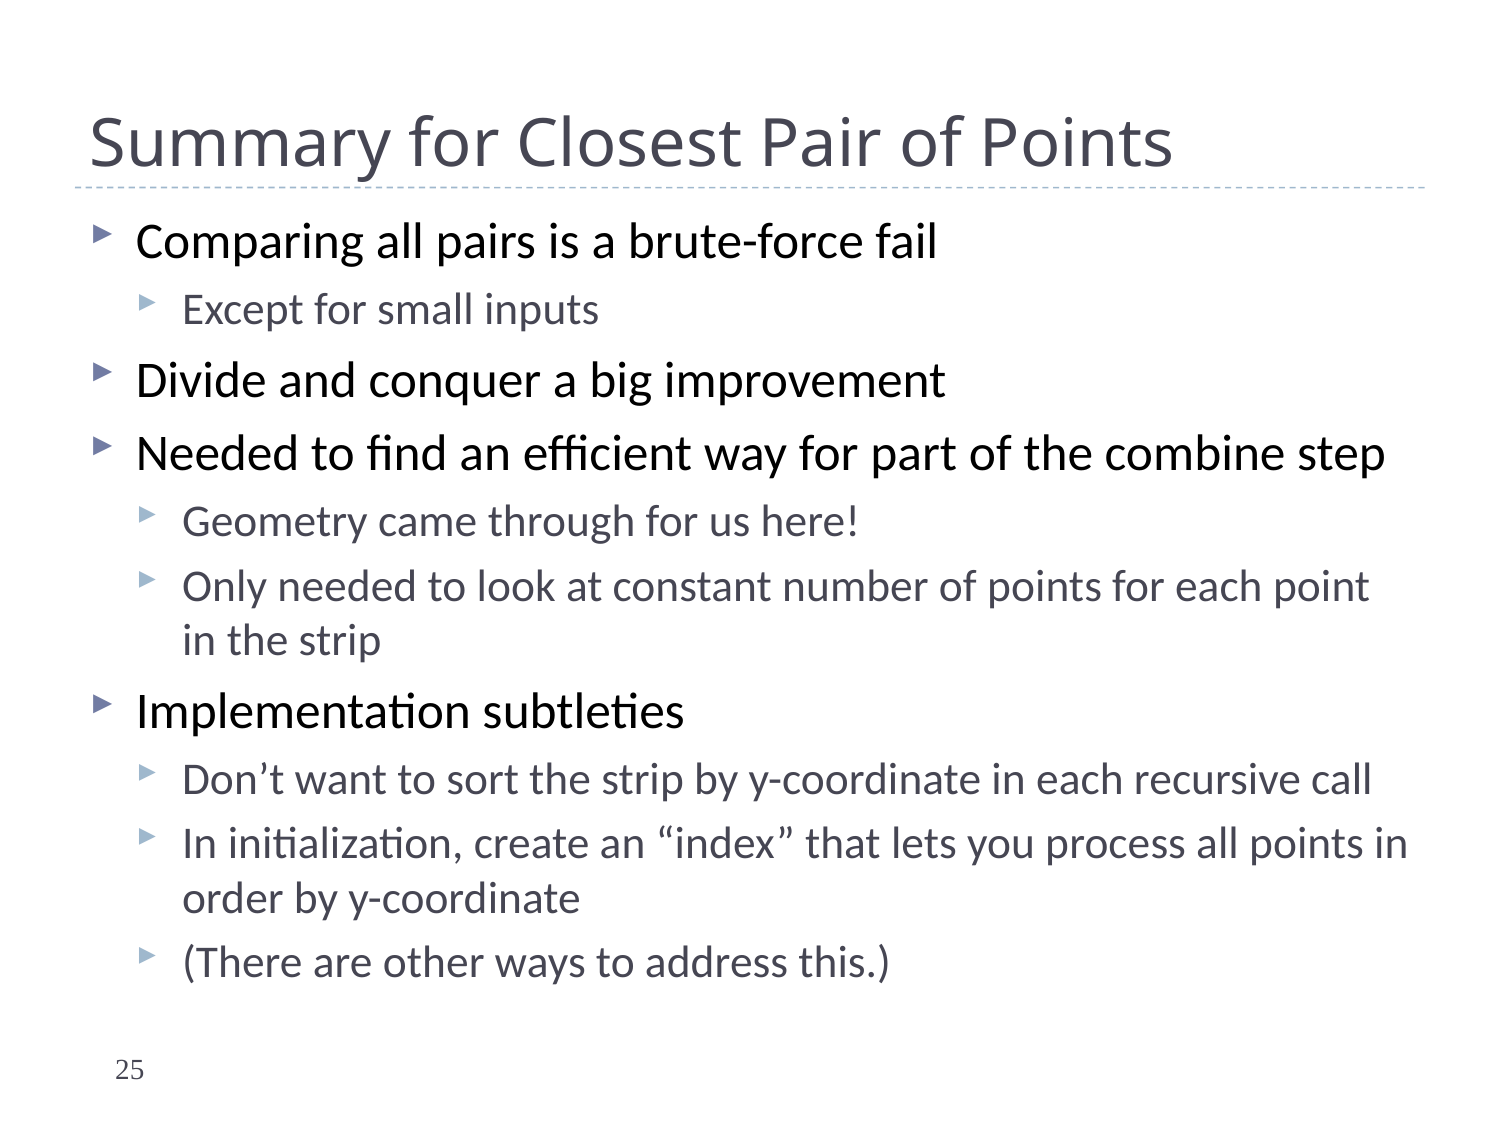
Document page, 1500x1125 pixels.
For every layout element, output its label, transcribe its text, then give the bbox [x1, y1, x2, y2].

title Summary for Closest Pair of Points [75, 24, 1425, 188]
slide_number 25 [100, 1042, 426, 1103]
list Comparing all pairs is a brute-force fail Except for small inputs Divide and conquer a big improvement Needed to find an efficient way for part of the combine step Geometry came through for us here! Only needed to look at constant number of points for each point in the strip Implementation subtleties Don’t want to sort the strip by y-coordinate in each recursive call In initialization, create an “index” that lets you process all points in order by y-coordinate (There are other ways to address this.) [75, 200, 1425, 1010]
